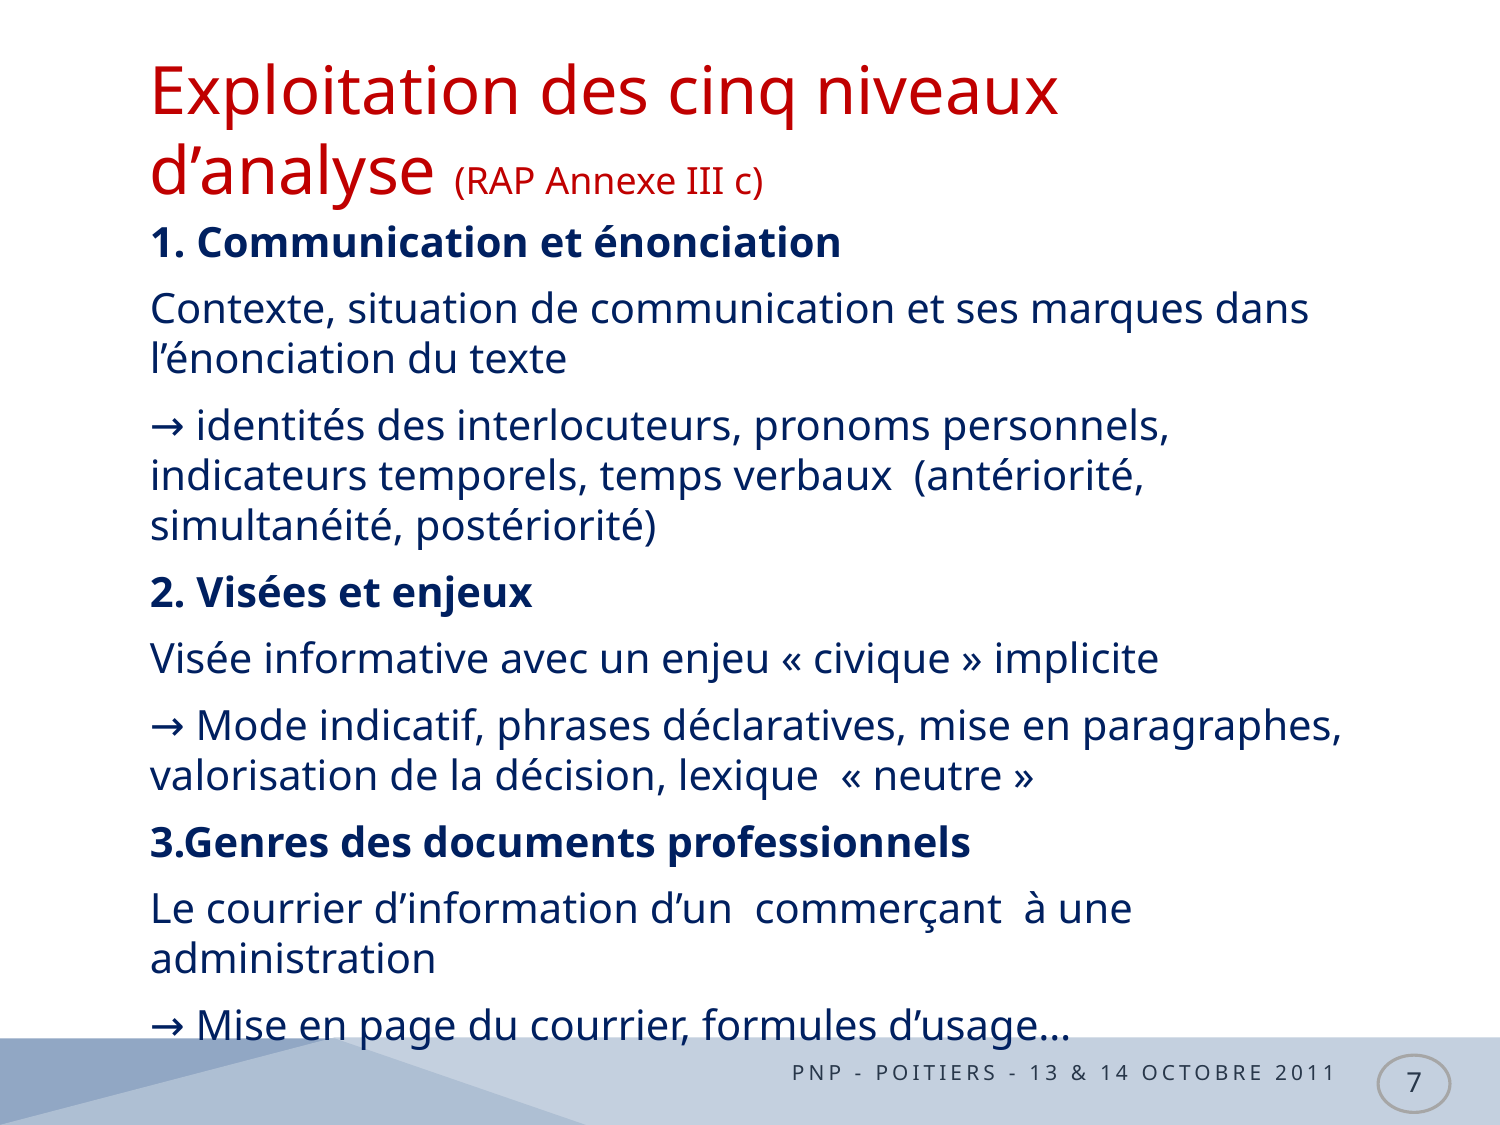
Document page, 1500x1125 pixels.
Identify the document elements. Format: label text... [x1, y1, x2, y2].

slide_number 7 [1376, 1053, 1452, 1114]
title Exploitation des cinq niveaux d’analyse (RAP Annexe III c) [134, 59, 1369, 197]
list 1. Communication et énonciation Contexte, situation de communication et ses marques dans l’énonciation du texte → identités des interlocuteurs, pronoms personnels, indicateurs temporels, temps verbaux (antériorité, simultanéité, postériorité) 2. Visées et enjeux Visée informative avec un enjeu « civique » implicite → Mode indicatif, phrases déclaratives, mise en paragraphes, valorisation de la décision, lexique « neutre » 3.Genres des documents professionnels Le courrier d’information d’un commerçant à une administration → Mise en page du courrier, formules d’usage… [134, 207, 1369, 1024]
footer PNP - Poitiers - 13 & 14 octobre 2011 [575, 1050, 1350, 1096]
